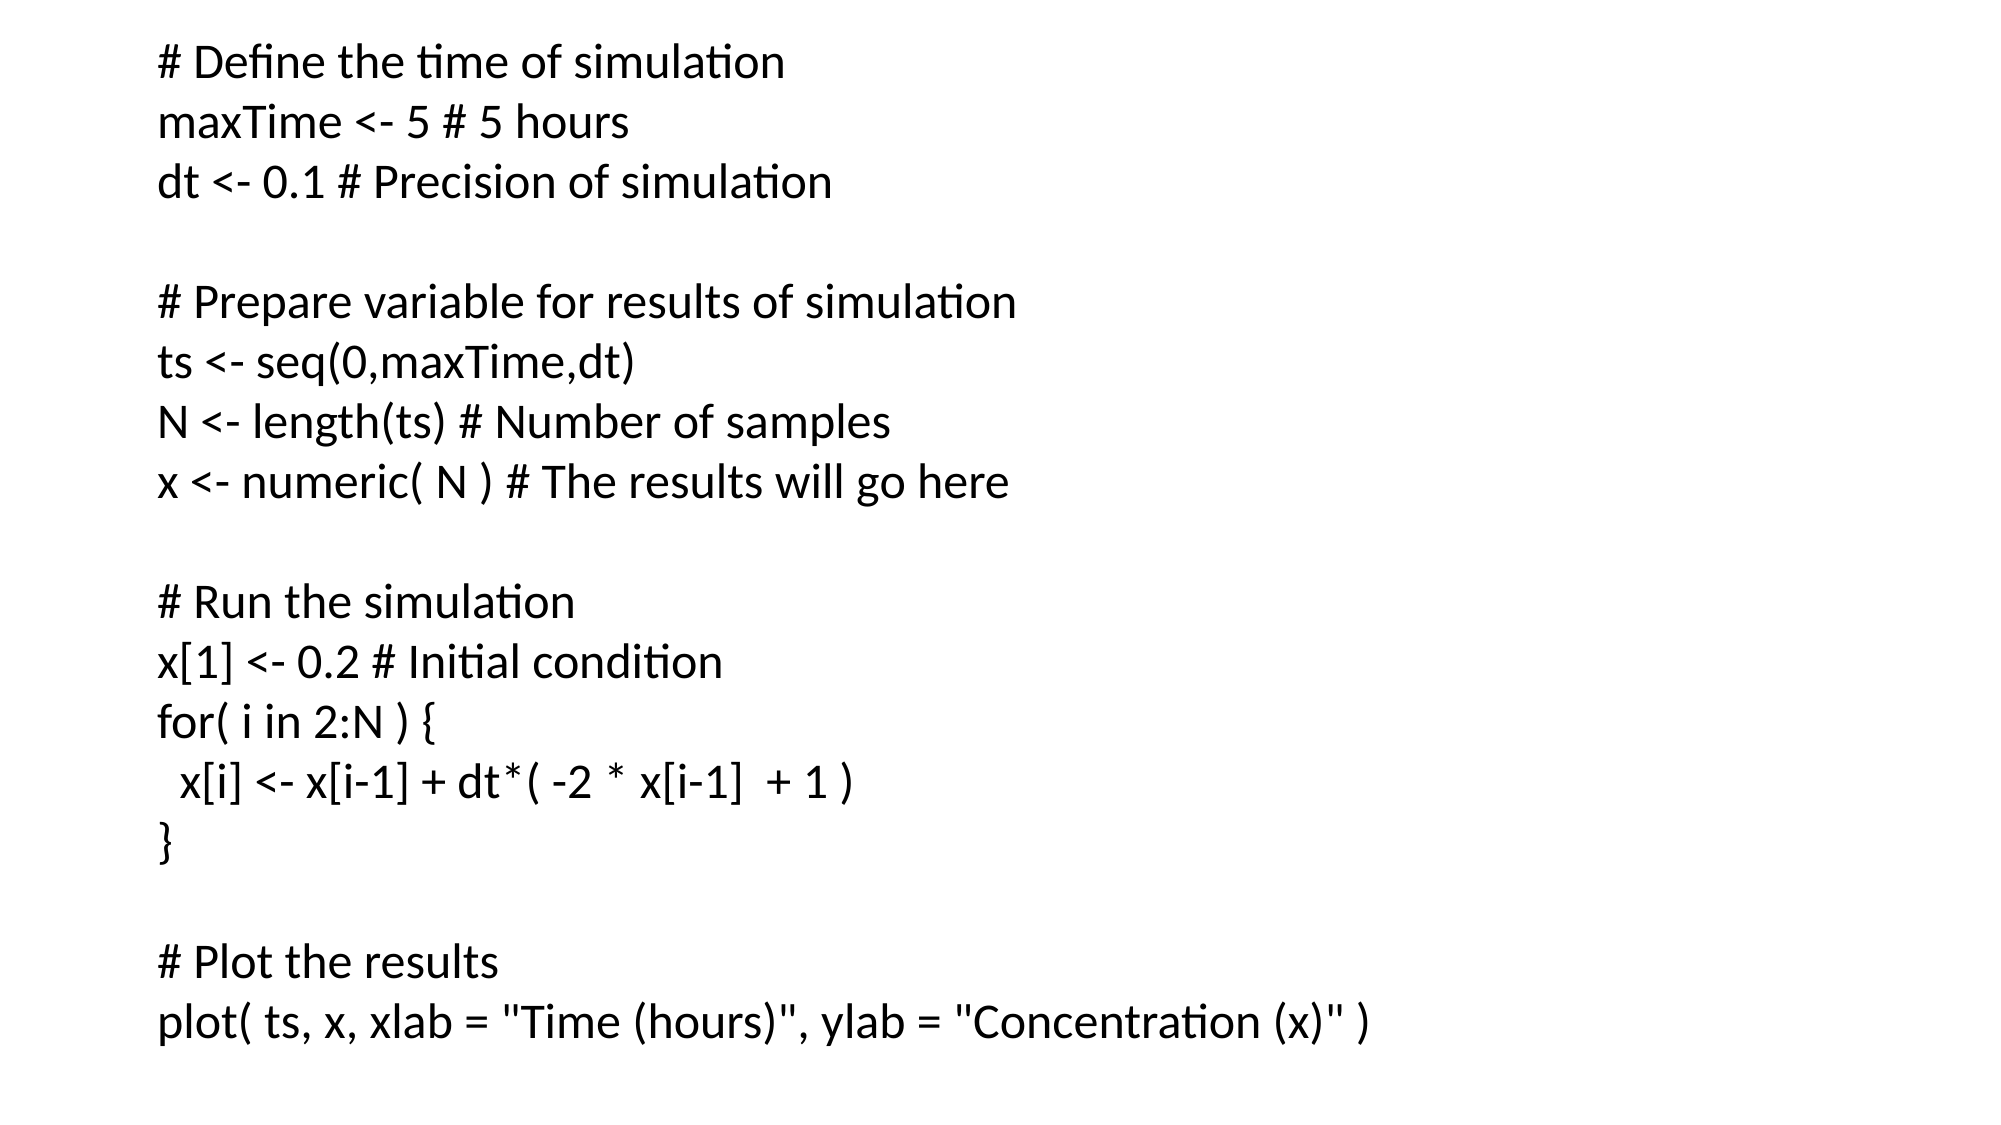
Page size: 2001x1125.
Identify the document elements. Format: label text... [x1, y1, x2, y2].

text_box # Define the time of simulation maxTime <- 5 # 5 hours dt <- 0.1 # Precision of simulation # Prepare variable for results of simulation ts <- seq(0,maxTime,dt) N <- length(ts) # Number of samples x <- numeric( N ) # The results will go here # Run the simulation x[1] <- 0.2 # Initial condition for( i in 2:N ) { x[i] <- x[i-1] + dt*( -2 * x[i-1] + 1 ) } # Plot the results plot( ts, x, xlab = "Time (hours)", ylab = "Concentration (x)" ) [142, 21, 1750, 1056]
